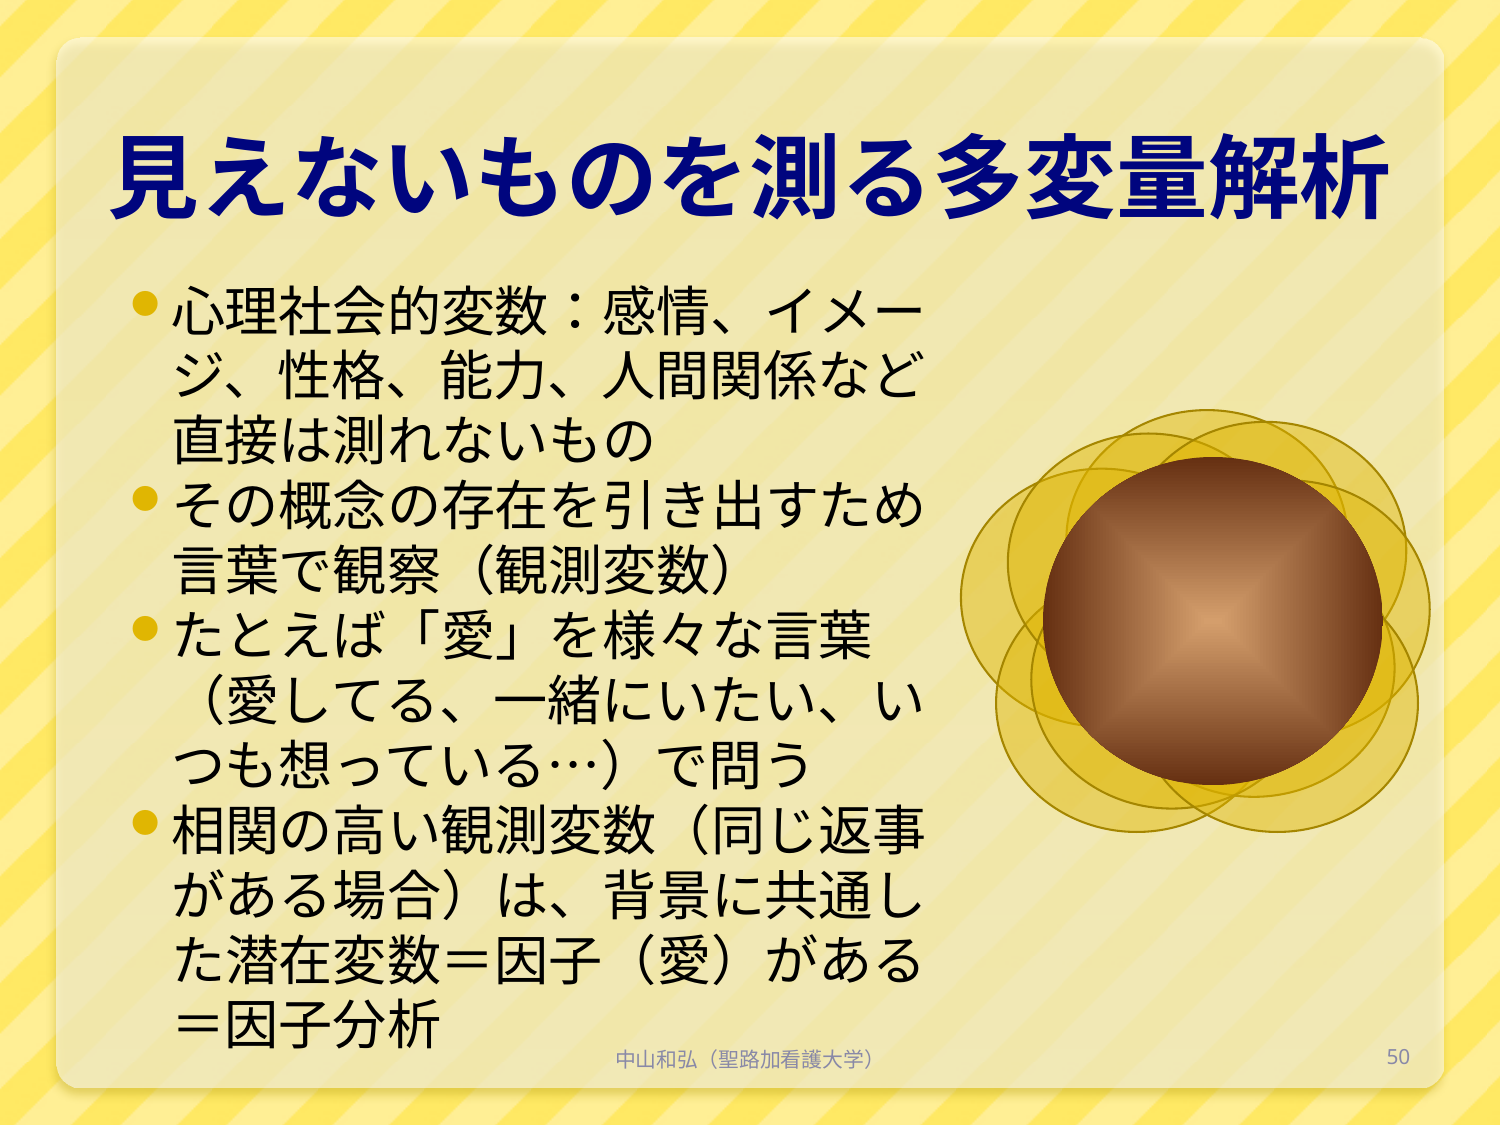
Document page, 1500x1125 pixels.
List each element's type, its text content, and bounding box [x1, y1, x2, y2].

footer 中山和弘（聖路加看護大学） [512, 1019, 988, 1080]
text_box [960, 410, 1430, 832]
text_box ｒ2 [0, 0, 1500, 1125]
list 心理社会的変数：感情、イメージ、性格、能力、人間関係など直接は測れないもの その概念の存在を引き出すため言葉で観察（観測変数） たとえば「愛」を様々な言葉（愛してる、一緒にいたい、いつも想っている…）で問う 相関の高い観測変数（同じ返事がある場合）は、背景に共通した潜在変数＝因子（愛）がある＝因子分析 [93, 269, 973, 1067]
title 見えないものを測る多変量解析 [75, 50, 1425, 238]
slide_number 50 [1074, 1019, 1425, 1080]
